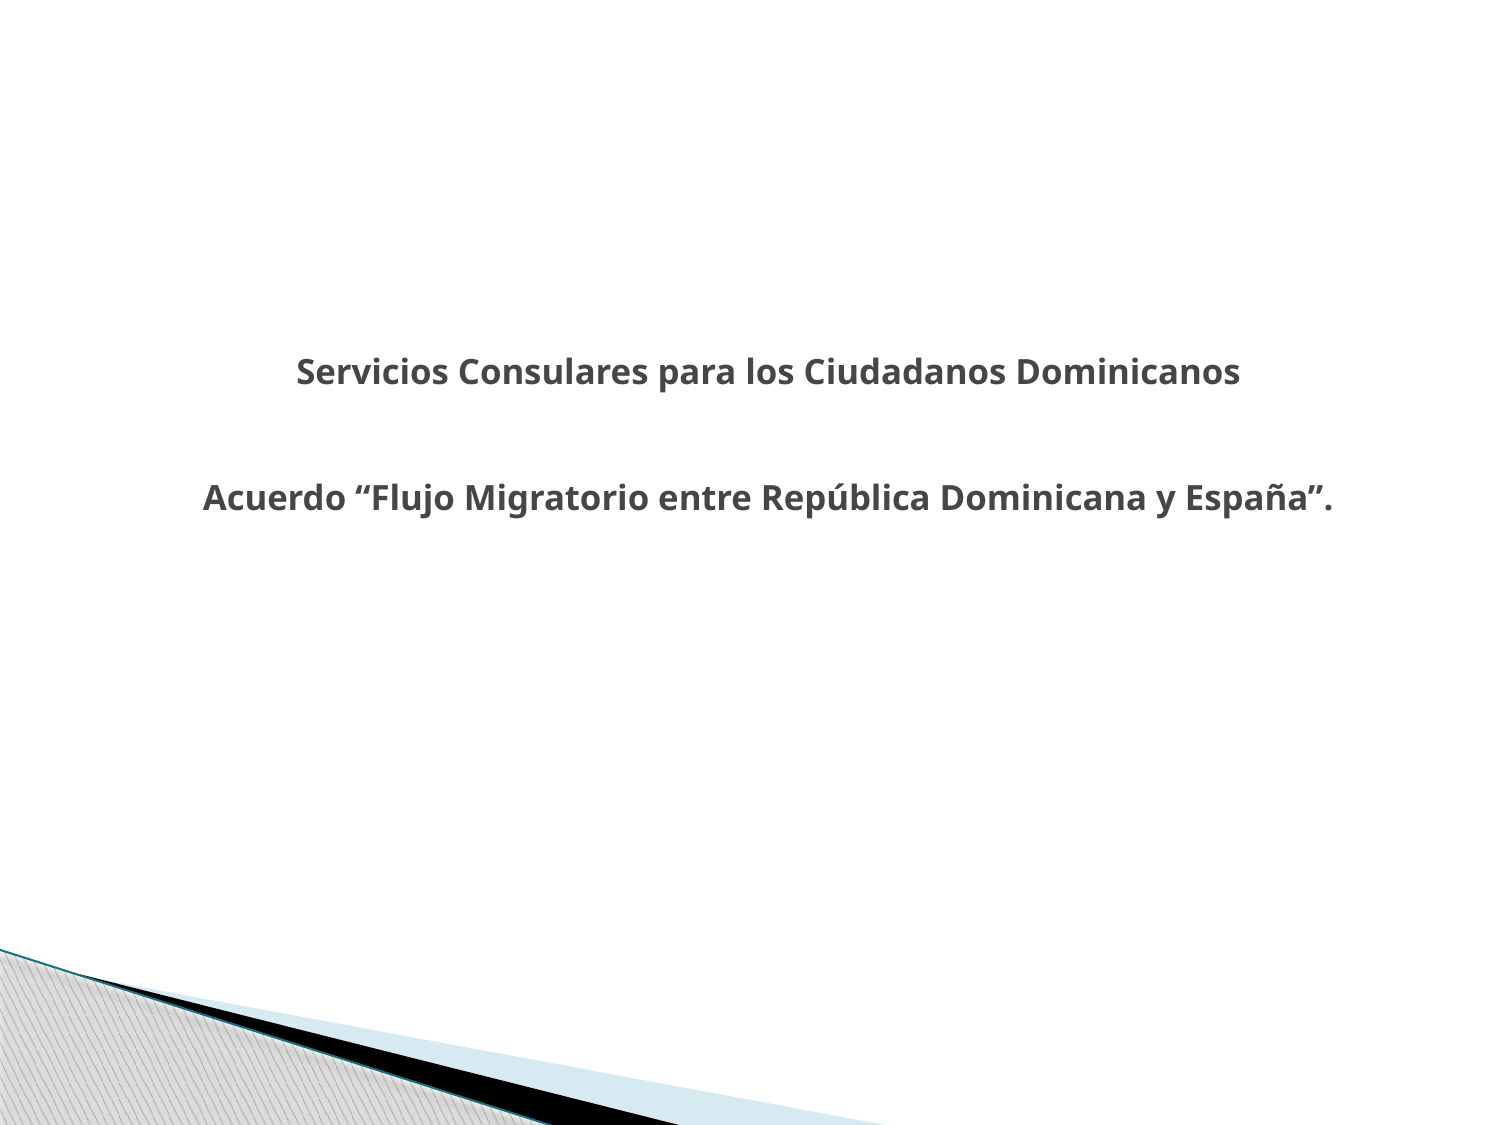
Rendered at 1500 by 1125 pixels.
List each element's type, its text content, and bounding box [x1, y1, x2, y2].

title Servicios Consulares para los Ciudadanos Dominicanos Acuerdo “Flujo Migratorio entre República Dominicana y España”. [93, 339, 1444, 528]
